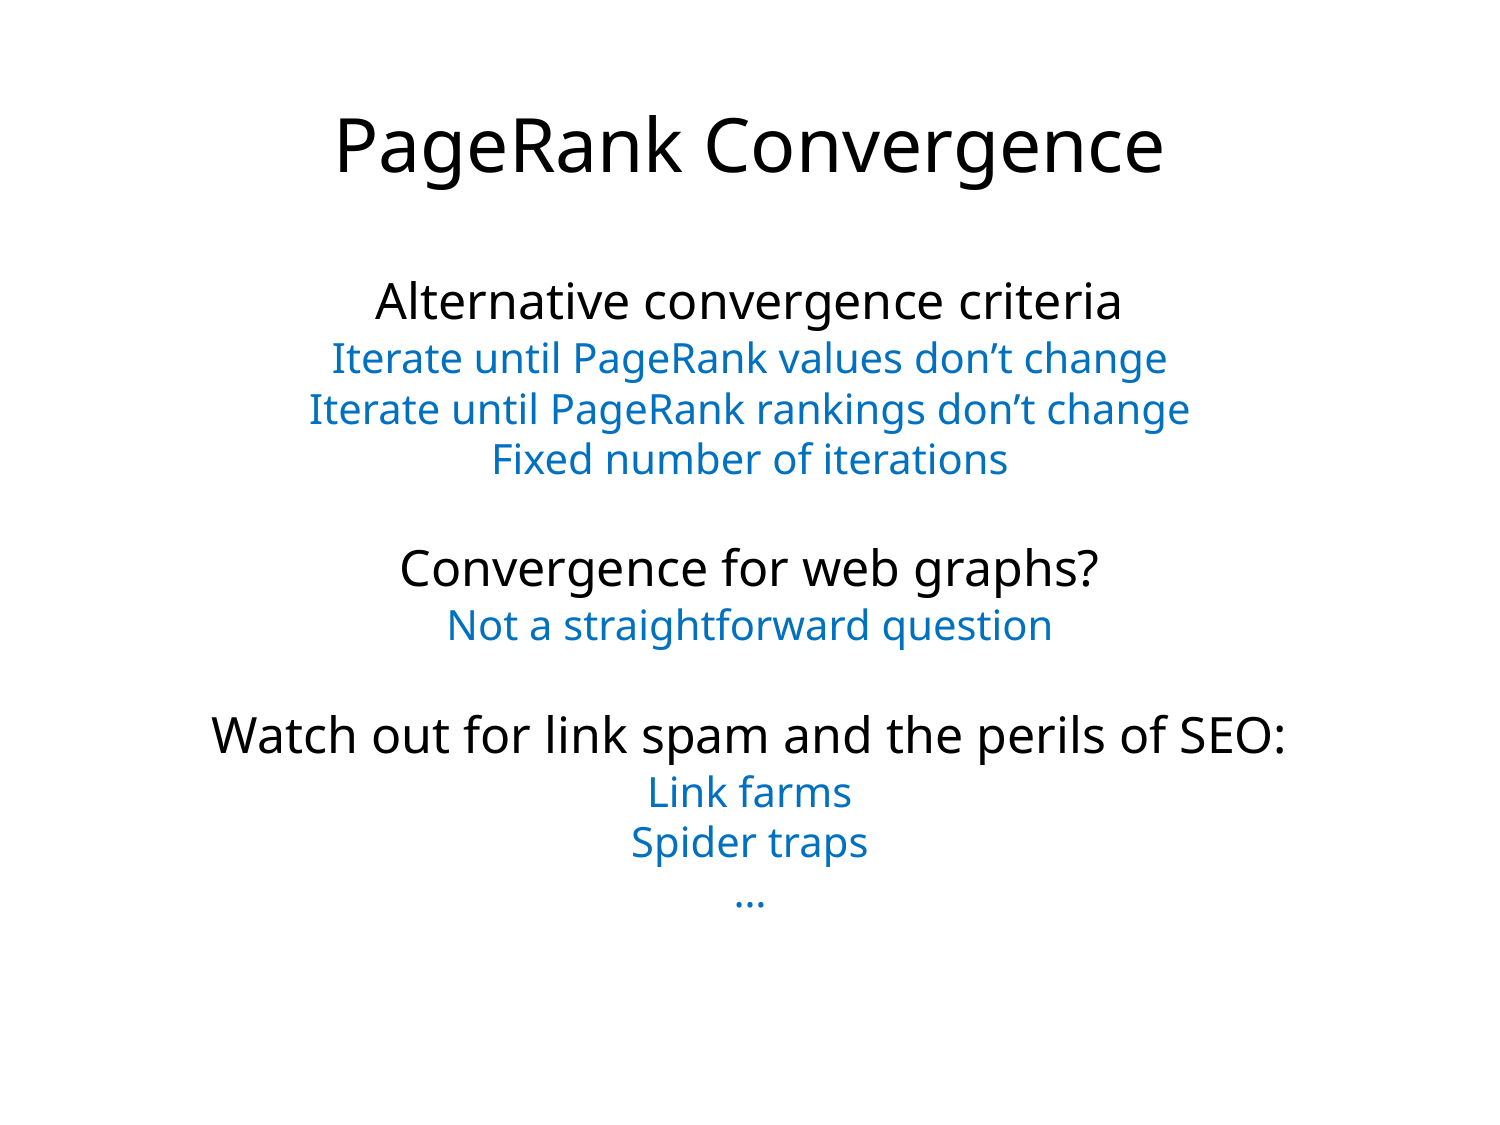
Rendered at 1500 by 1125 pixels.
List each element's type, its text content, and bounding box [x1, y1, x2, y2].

text_box Convergence for web graphs? [0, 529, 1500, 591]
text_box Not a straightforward question [0, 591, 1500, 657]
text_box PageRank Convergence [0, 90, 1500, 203]
text_box Iterate until PageRank values don’t change Iterate until PageRank rankings don’t change Fixed number of iterations [0, 324, 1500, 490]
text_box Watch out for link spam and the perils of SEO: [0, 695, 1500, 758]
text_box Link farms Spider traps … [0, 758, 1500, 924]
text_box Alternative convergence criteria [0, 262, 1500, 324]
